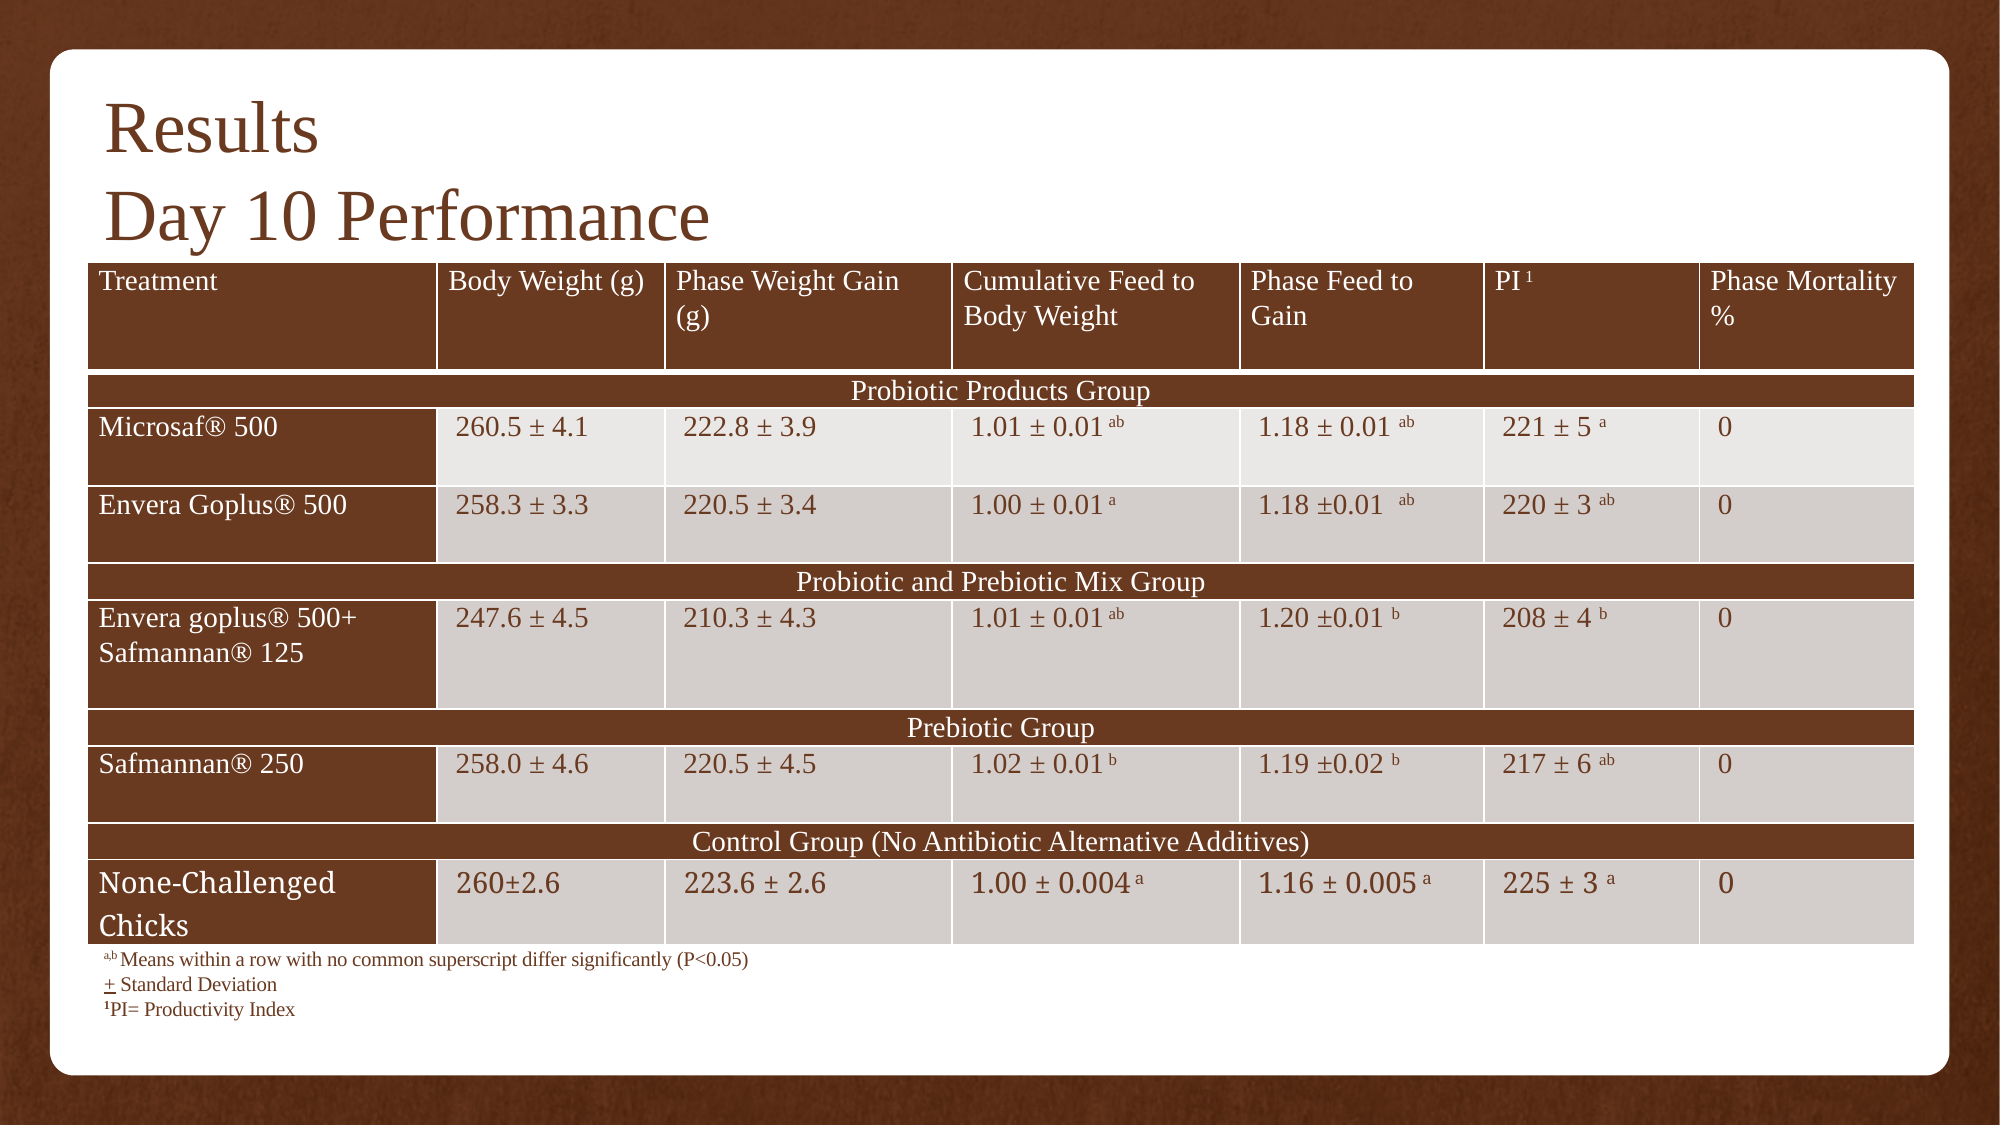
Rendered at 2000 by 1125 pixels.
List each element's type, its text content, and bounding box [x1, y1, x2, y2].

table_header Phase Weight Gain (g) [666, 263, 951, 369]
title Results Day 10 Performance [89, 70, 1689, 262]
table_cell 221 ± 5 a [1485, 409, 1699, 485]
table_cell 0 [1700, 747, 1914, 822]
table_cell 217 ± 6 ab [1485, 747, 1699, 822]
table_cell 258.3 ± 3.3 [438, 487, 664, 562]
table_cell Prebiotic Group [88, 710, 1914, 745]
table_cell Safmannan® 250 [88, 747, 436, 822]
table_cell 1.18 ± 0.01 ab [1241, 409, 1483, 485]
table_cell 0 [1700, 860, 1914, 937]
table_cell 222.8 ± 3.9 [666, 409, 951, 485]
table_header PI 1 [1485, 263, 1699, 369]
table_cell 1.02 ± 0.01 b [953, 747, 1239, 822]
table_cell Envera goplus® 500+ Safmannan® 125 [88, 601, 436, 708]
table_cell 260.5 ± 4.1 [438, 409, 664, 485]
table_cell 210.3 ± 4.3 [666, 601, 951, 708]
table_cell 225 ± 3 a [1485, 860, 1699, 937]
table_cell 1.19 ±0.02 b [1241, 747, 1483, 822]
table_cell 1.18 ±0.01 ab [1241, 487, 1483, 562]
table_cell 247.6 ± 4.5 [438, 601, 664, 708]
table_cell Microsaf® 500 [88, 409, 436, 485]
table_cell 0 [1700, 487, 1914, 562]
table_cell 220 ± 3 ab [1485, 487, 1699, 562]
table_cell 1.01 ± 0.01 ab [953, 601, 1239, 708]
table_cell Probiotic Products Group [88, 375, 1914, 407]
table_cell 0 [1700, 409, 1914, 485]
table_cell None-Challenged Chicks [88, 860, 436, 944]
table_header Cumulative Feed to Body Weight [953, 263, 1239, 369]
table_cell 258.0 ± 4.6 [438, 747, 664, 822]
table_cell Control Group (No Antibiotic Alternative Additives) [88, 824, 1914, 859]
table_cell Envera Goplus® 500 [88, 487, 436, 562]
table_cell 223.6 ± 2.6 [666, 860, 951, 937]
table_cell 220.5 ± 4.5 [666, 747, 951, 822]
table_header Body Weight (g) [438, 263, 664, 369]
table_cell 0 [1700, 601, 1914, 708]
text_box a,b Means within a row with no common superscript differ significantly (P<0.05) + Standard Deviation 1PI= Productivity Index [89, 937, 1915, 1028]
table_cell 208 ± 4 b [1485, 601, 1699, 708]
table_header Phase Mortality% [1700, 263, 1914, 369]
table_cell 1.01 ± 0.01 ab [953, 409, 1239, 485]
table_cell 1.16 ± 0.005 a [1241, 860, 1483, 937]
table_cell 220.5 ± 3.4 [666, 487, 951, 562]
table_header Phase Feed to Gain [1241, 263, 1483, 369]
table_cell 260±2.6 [438, 860, 664, 937]
table_cell 1.20 ±0.01 b [1241, 601, 1483, 708]
table_cell 1.00 ± 0.01 a [953, 487, 1239, 562]
table_cell Probiotic and Prebiotic Mix Group [88, 564, 1914, 599]
table_cell 1.00 ± 0.004 a [953, 860, 1239, 937]
table_header Treatment [88, 263, 436, 369]
